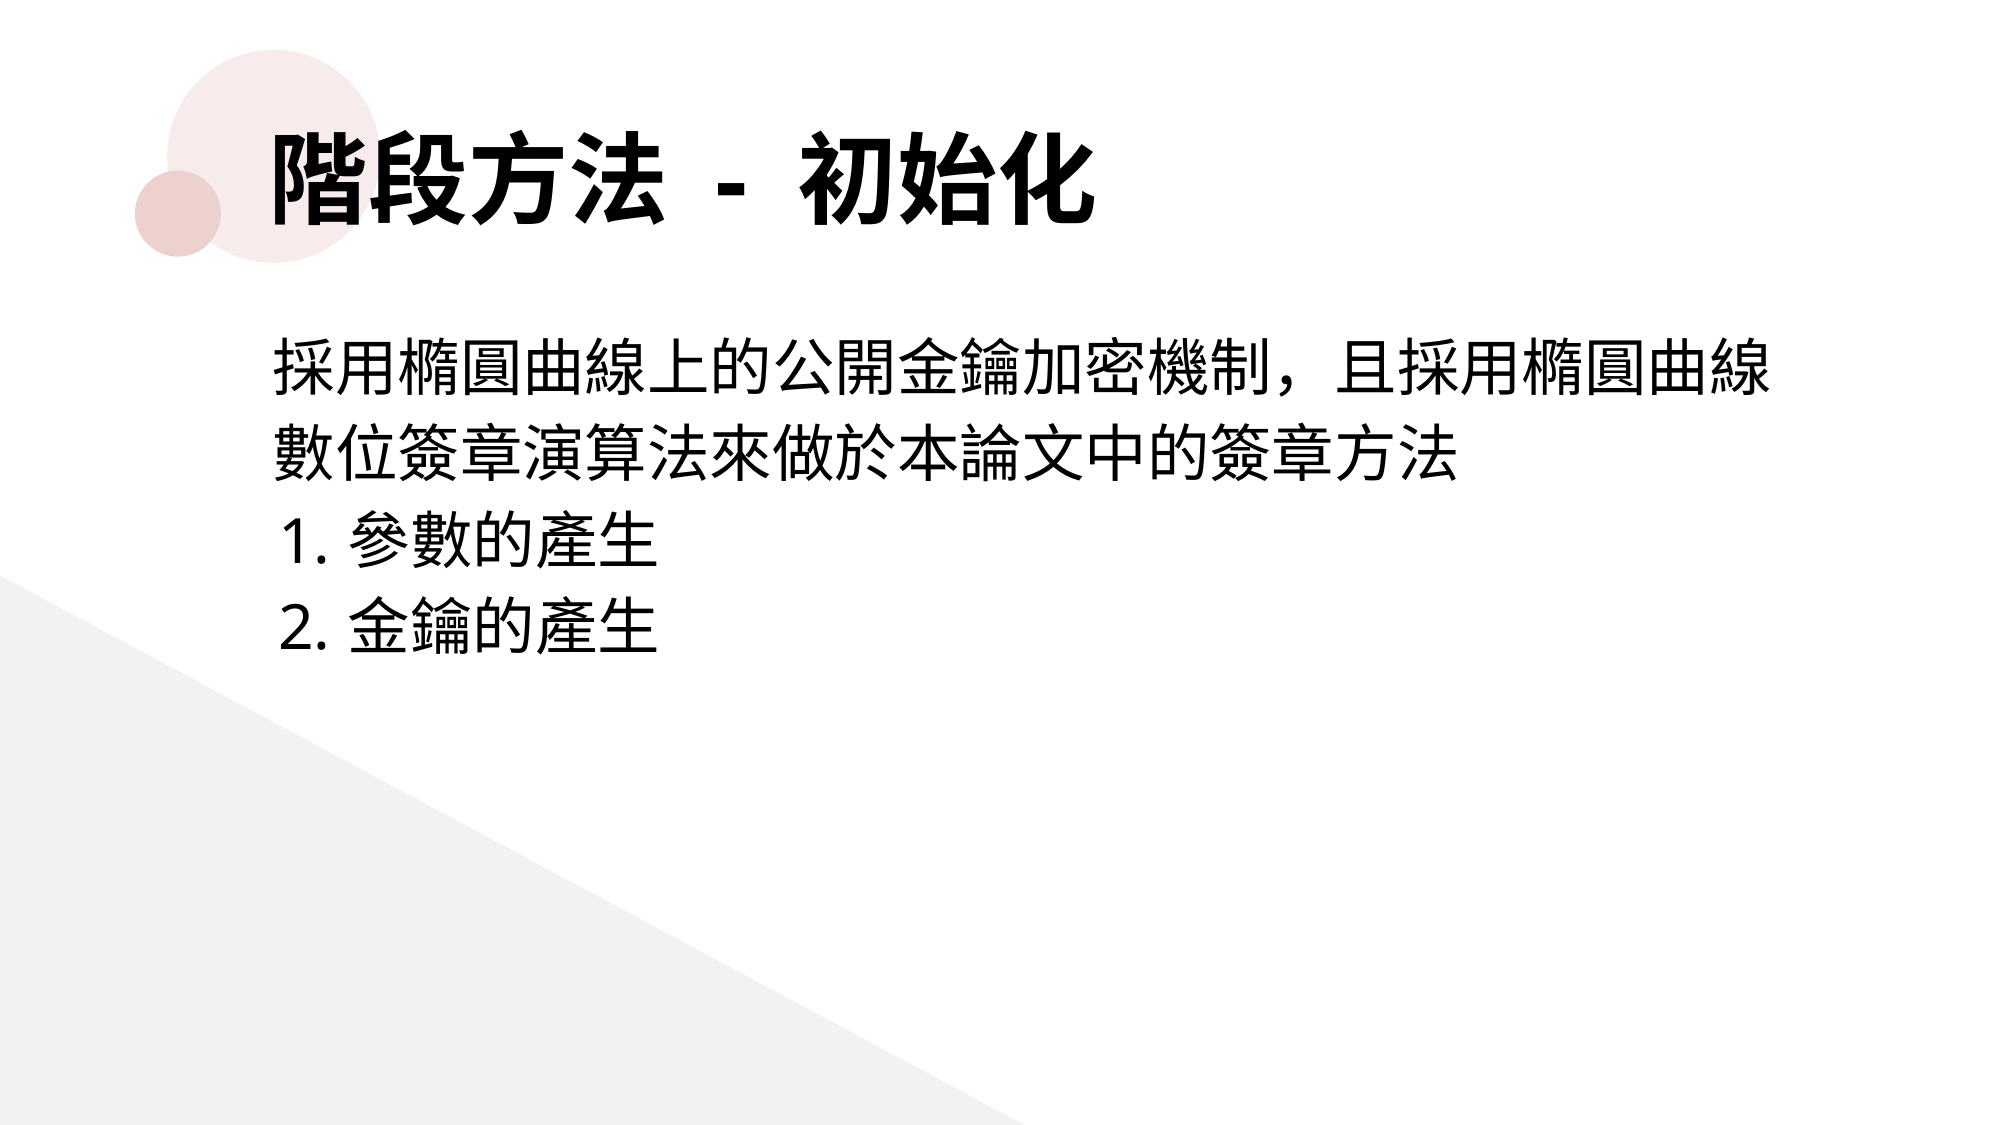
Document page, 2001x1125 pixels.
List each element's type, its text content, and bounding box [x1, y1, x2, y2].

text_box [134, 170, 221, 257]
text_box 階段方法 - 初始化 [261, 109, 1706, 245]
text_box 採用橢圓曲線上的公開金鑰加密機制，且採用橢圓曲線數位簽章演算法來做於本論文中的簽章方法 參數的產生 金鑰的產生 [267, 311, 1812, 668]
text_box [0, 575, 1025, 1125]
text_box [167, 49, 370, 263]
